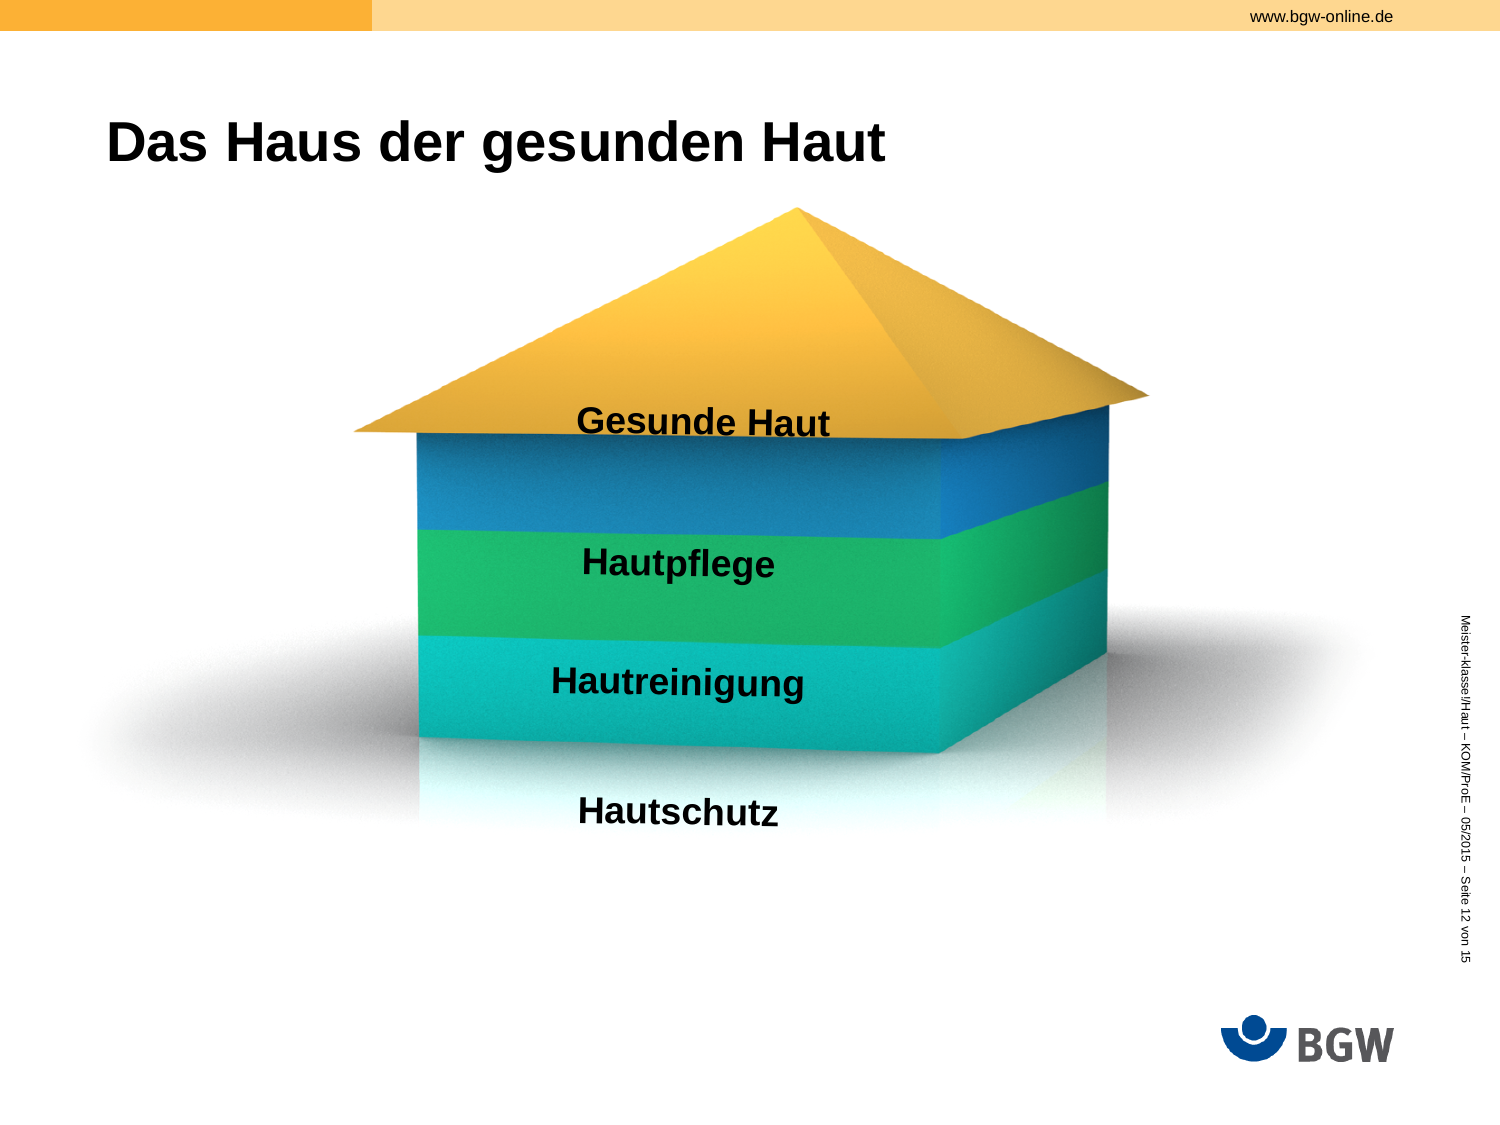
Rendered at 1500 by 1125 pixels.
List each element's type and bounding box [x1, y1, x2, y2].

picture [0, 101, 1436, 1066]
